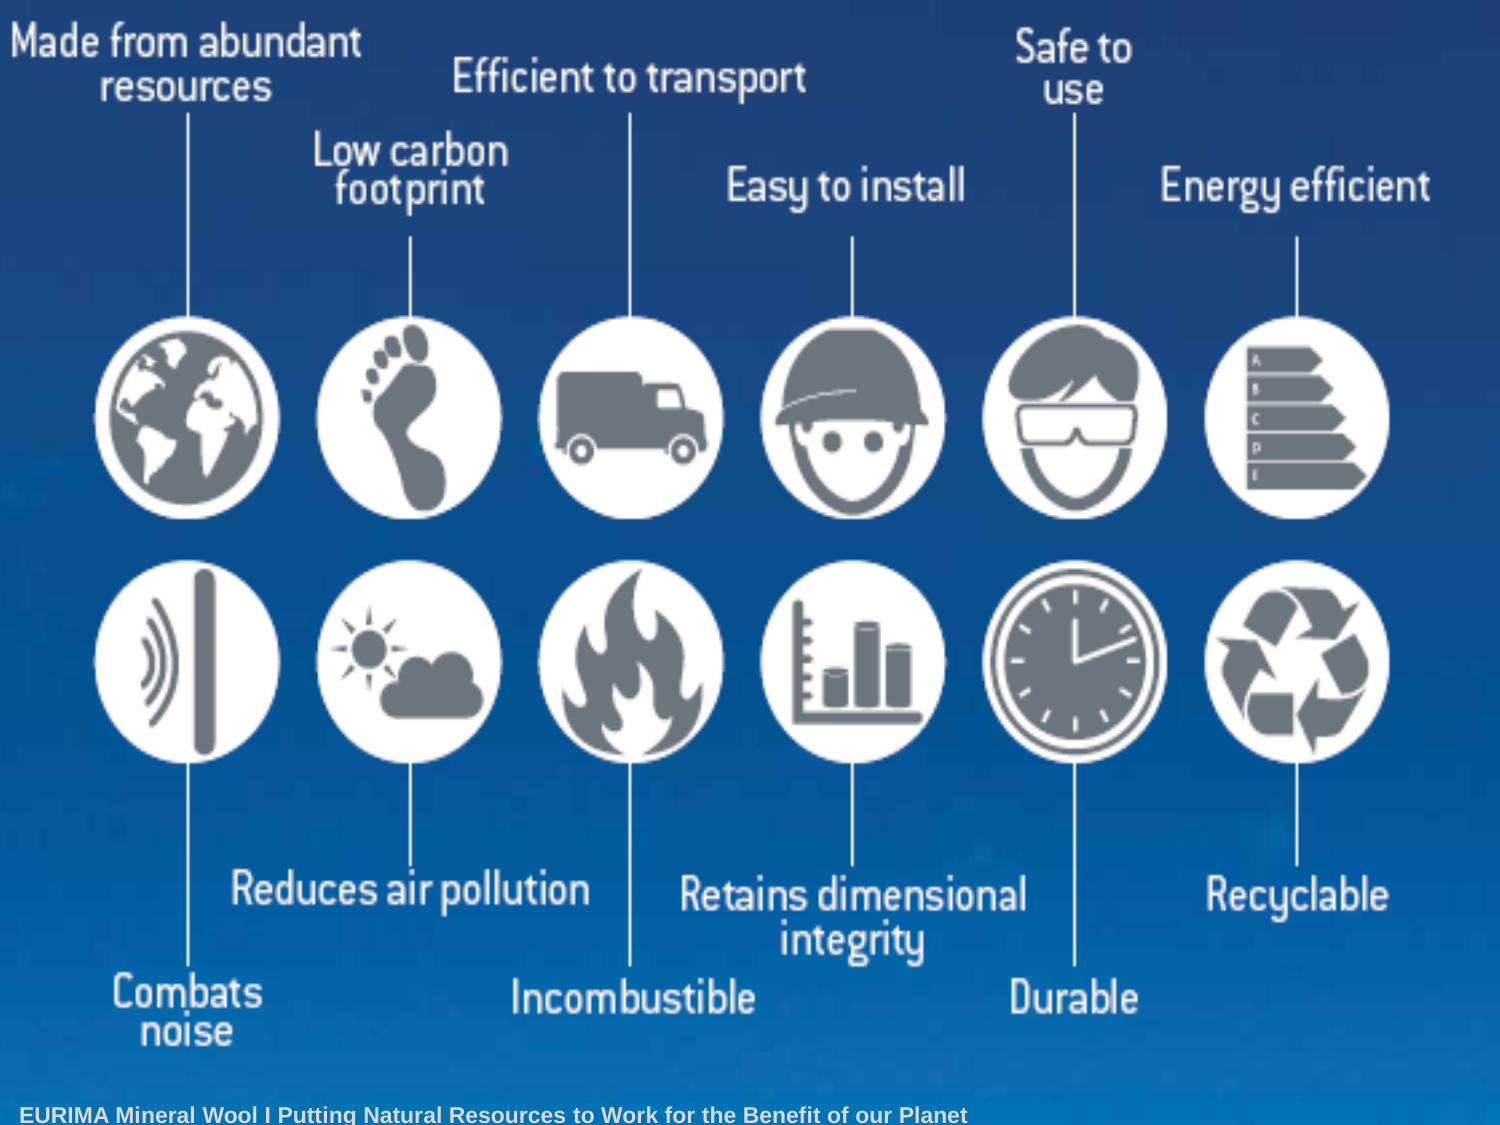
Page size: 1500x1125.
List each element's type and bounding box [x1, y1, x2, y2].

text_box [0, 0, 1500, 1125]
